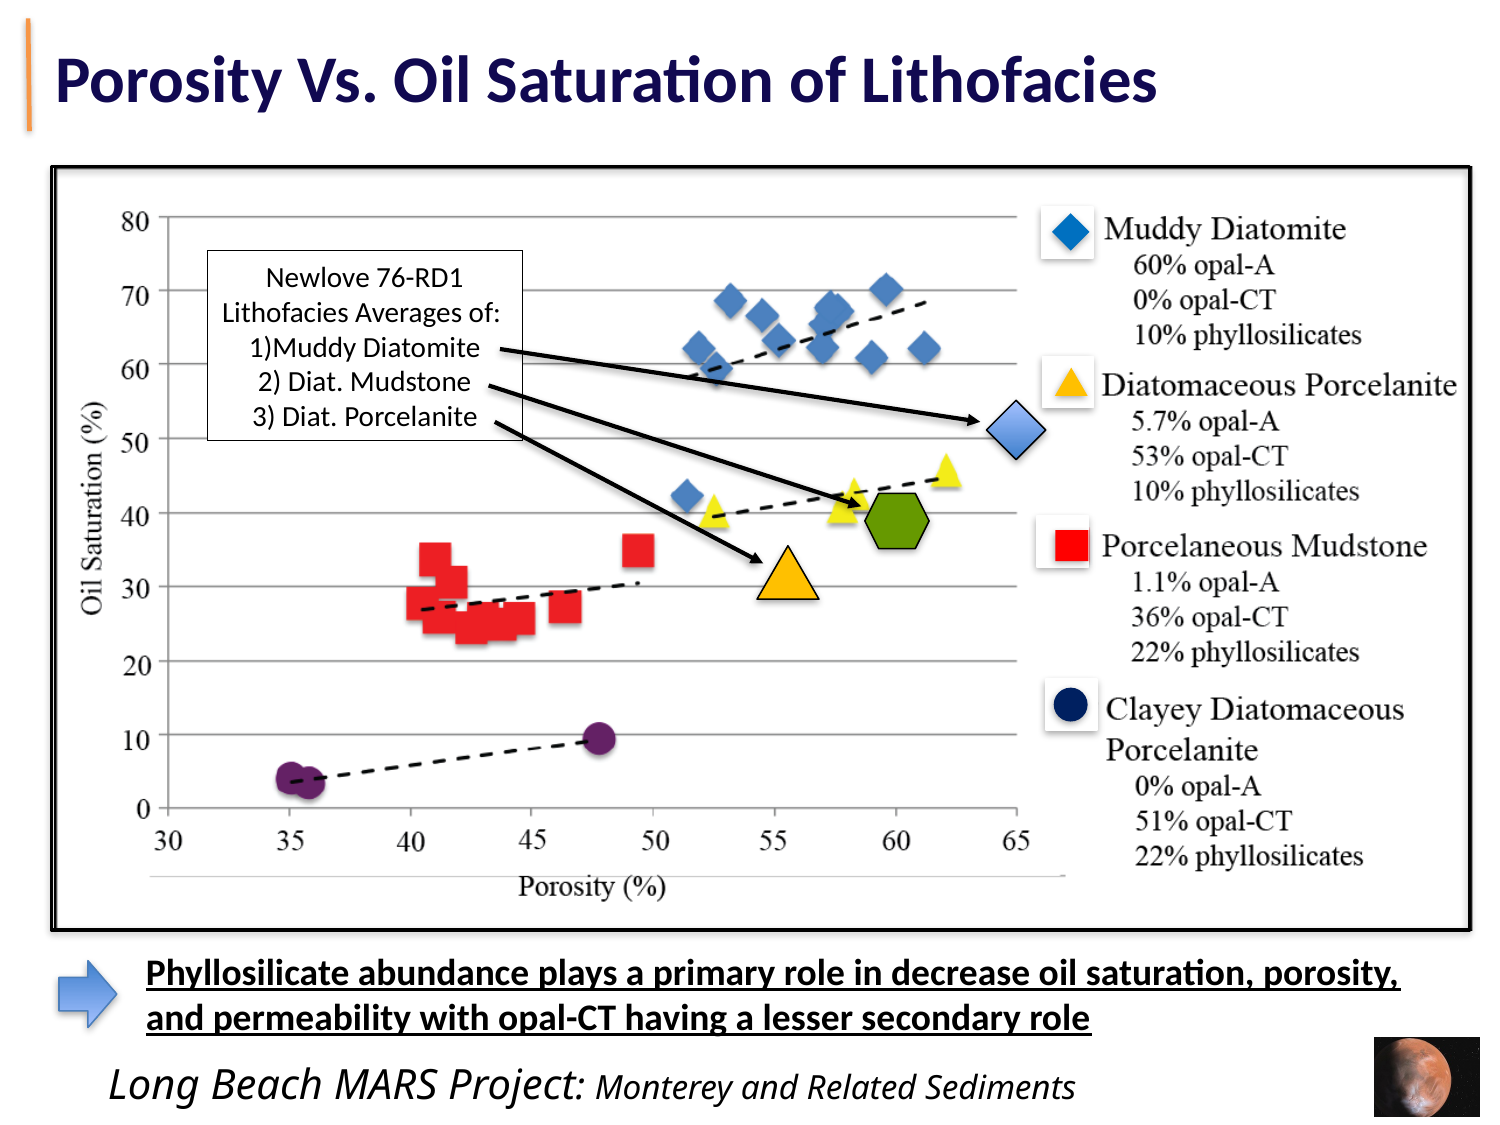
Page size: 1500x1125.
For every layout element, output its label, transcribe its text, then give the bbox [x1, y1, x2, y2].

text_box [499, 348, 981, 423]
text_box Porosity Vs. Oil Saturation of Lithofacies [40, 28, 1411, 124]
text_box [488, 385, 862, 507]
picture [53, 166, 1473, 931]
picture [1374, 1037, 1480, 1117]
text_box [494, 421, 764, 564]
text_box Phyllosilicate abundance plays a primary role in decrease oil saturation, porosity, and permeability with opal-CT having a lesser secondary role [130, 940, 1456, 1046]
text_box [58, 959, 118, 1029]
